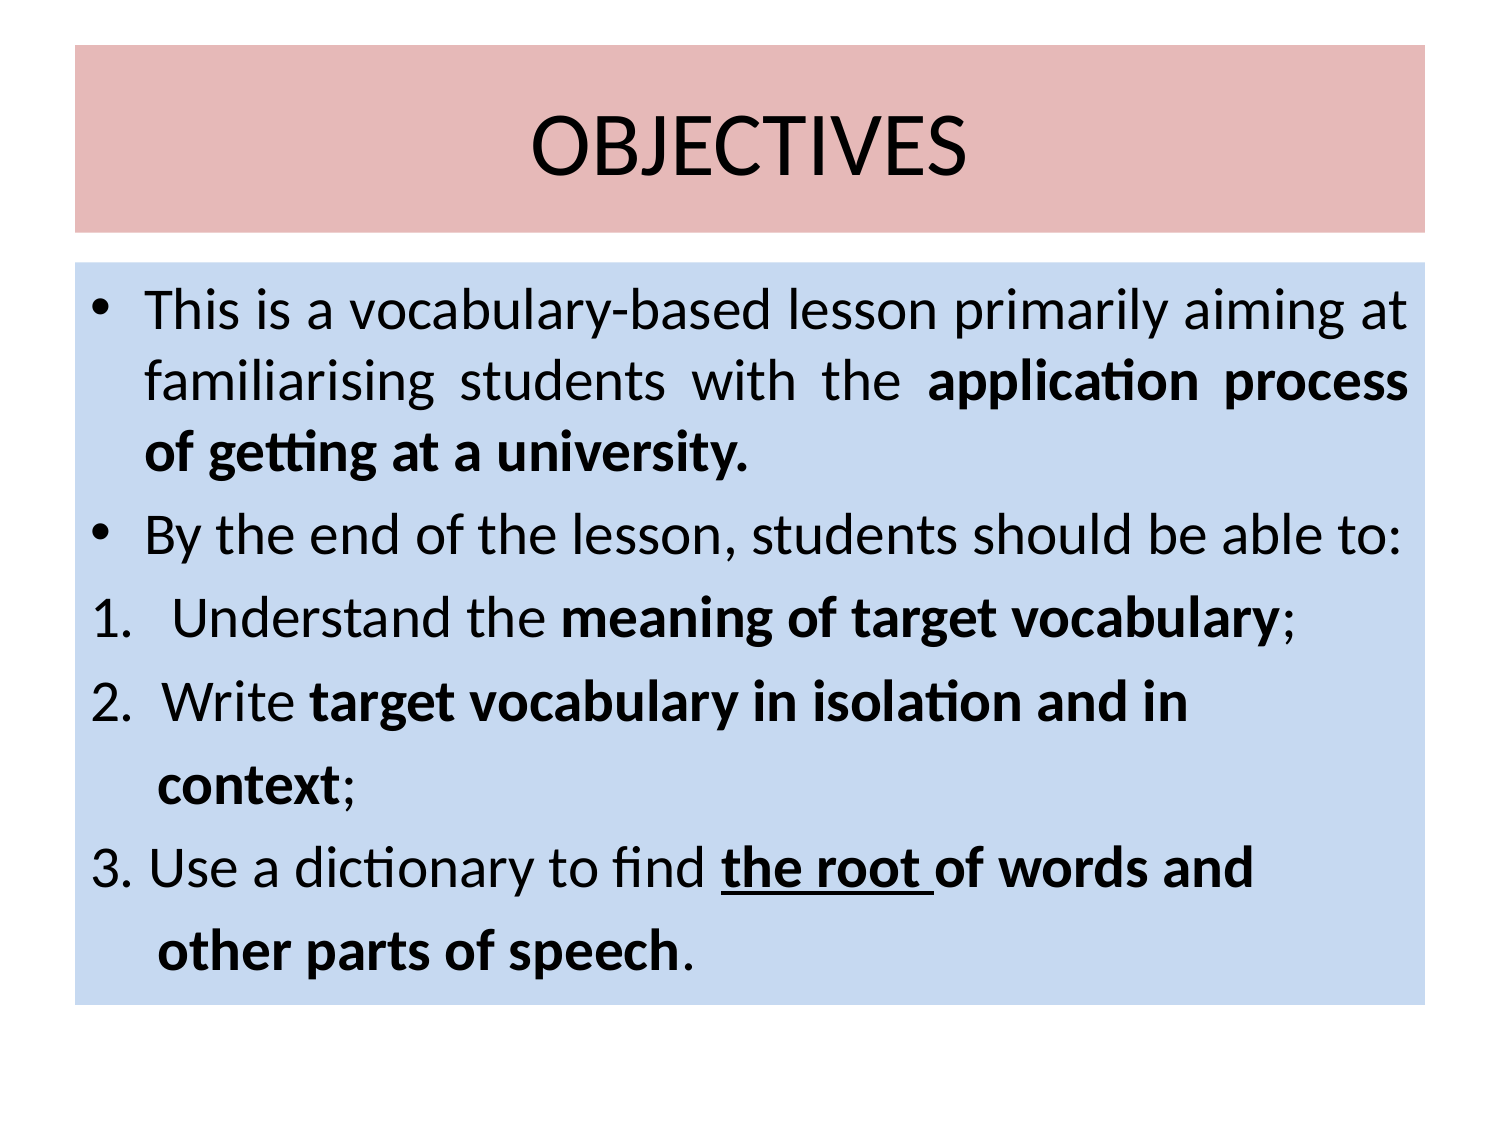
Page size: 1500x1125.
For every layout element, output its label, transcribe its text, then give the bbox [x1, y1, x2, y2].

title OBJECTIVES [75, 45, 1425, 233]
list This is a vocabulary-based lesson primarily aiming at familiarising students with the application process of getting at a university. By the end of the lesson, students should be able to: Understand the meaning of target vocabulary; 2. Write target vocabulary in isolation and in context; 3. Use a dictionary to find the root of words and other parts of speech. [75, 262, 1425, 1005]
